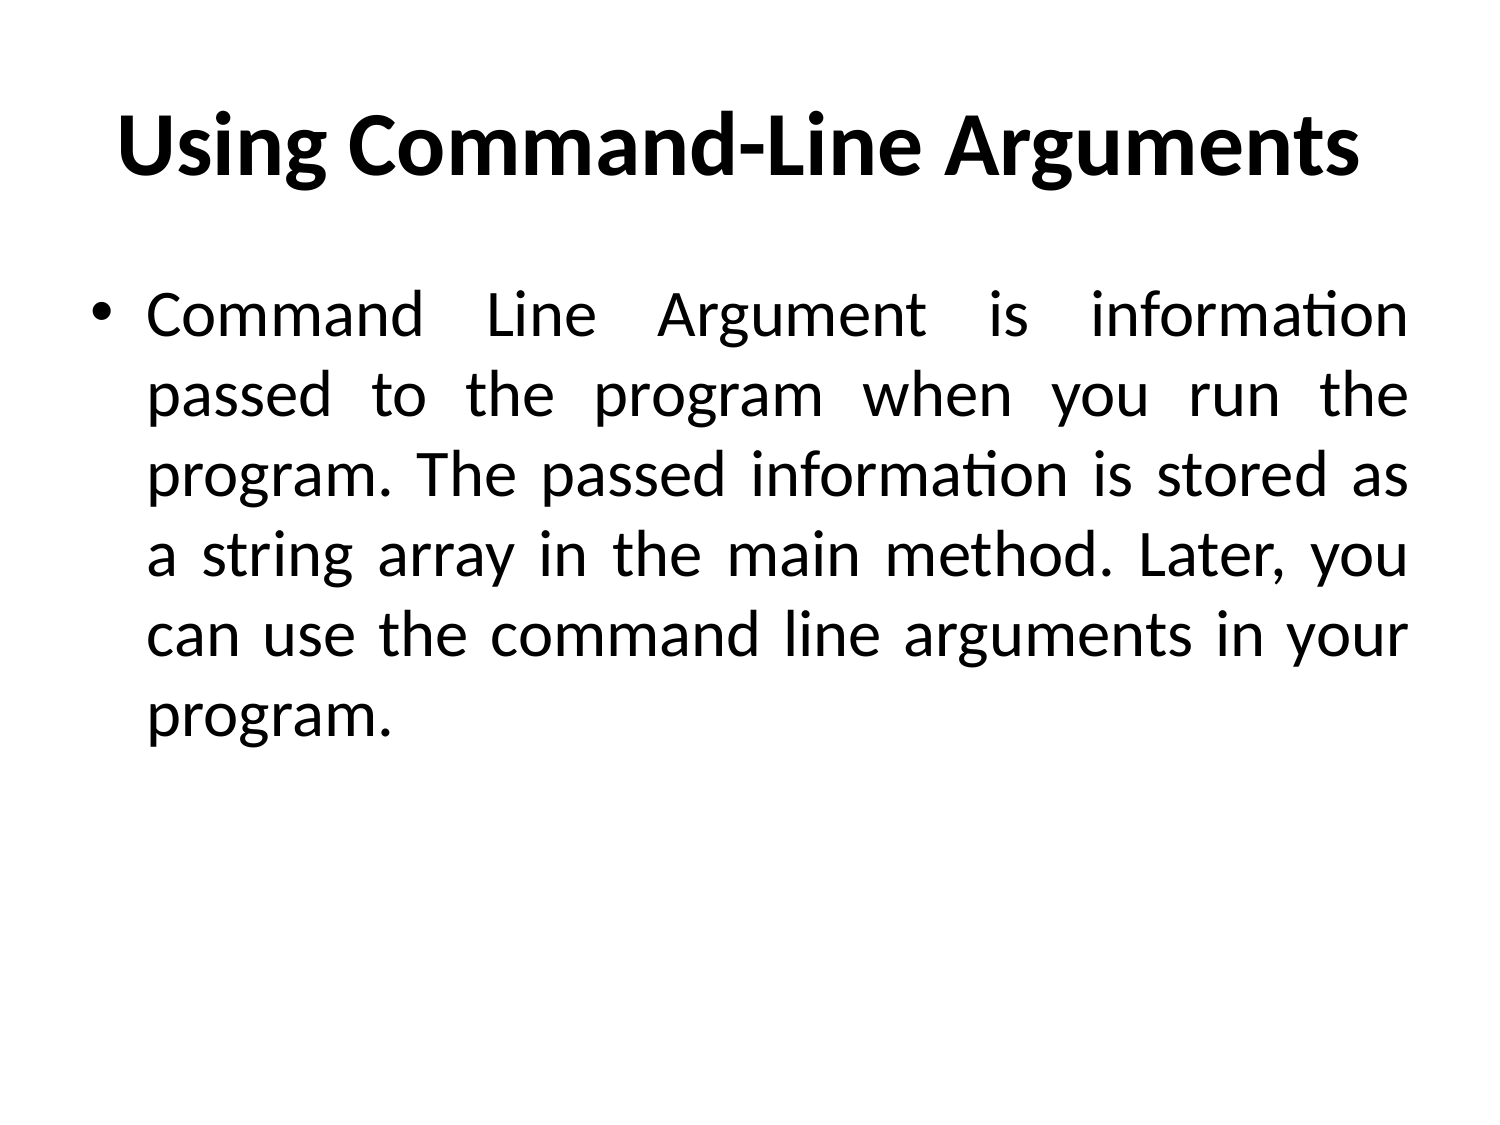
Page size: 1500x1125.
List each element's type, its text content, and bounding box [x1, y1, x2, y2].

list Command Line Argument is information passed to the program when you run the program. The passed information is stored as a string array in the main method. Later, you can use the command line arguments in your program. [75, 262, 1425, 1005]
title Using Command-Line Arguments [75, 45, 1425, 233]
